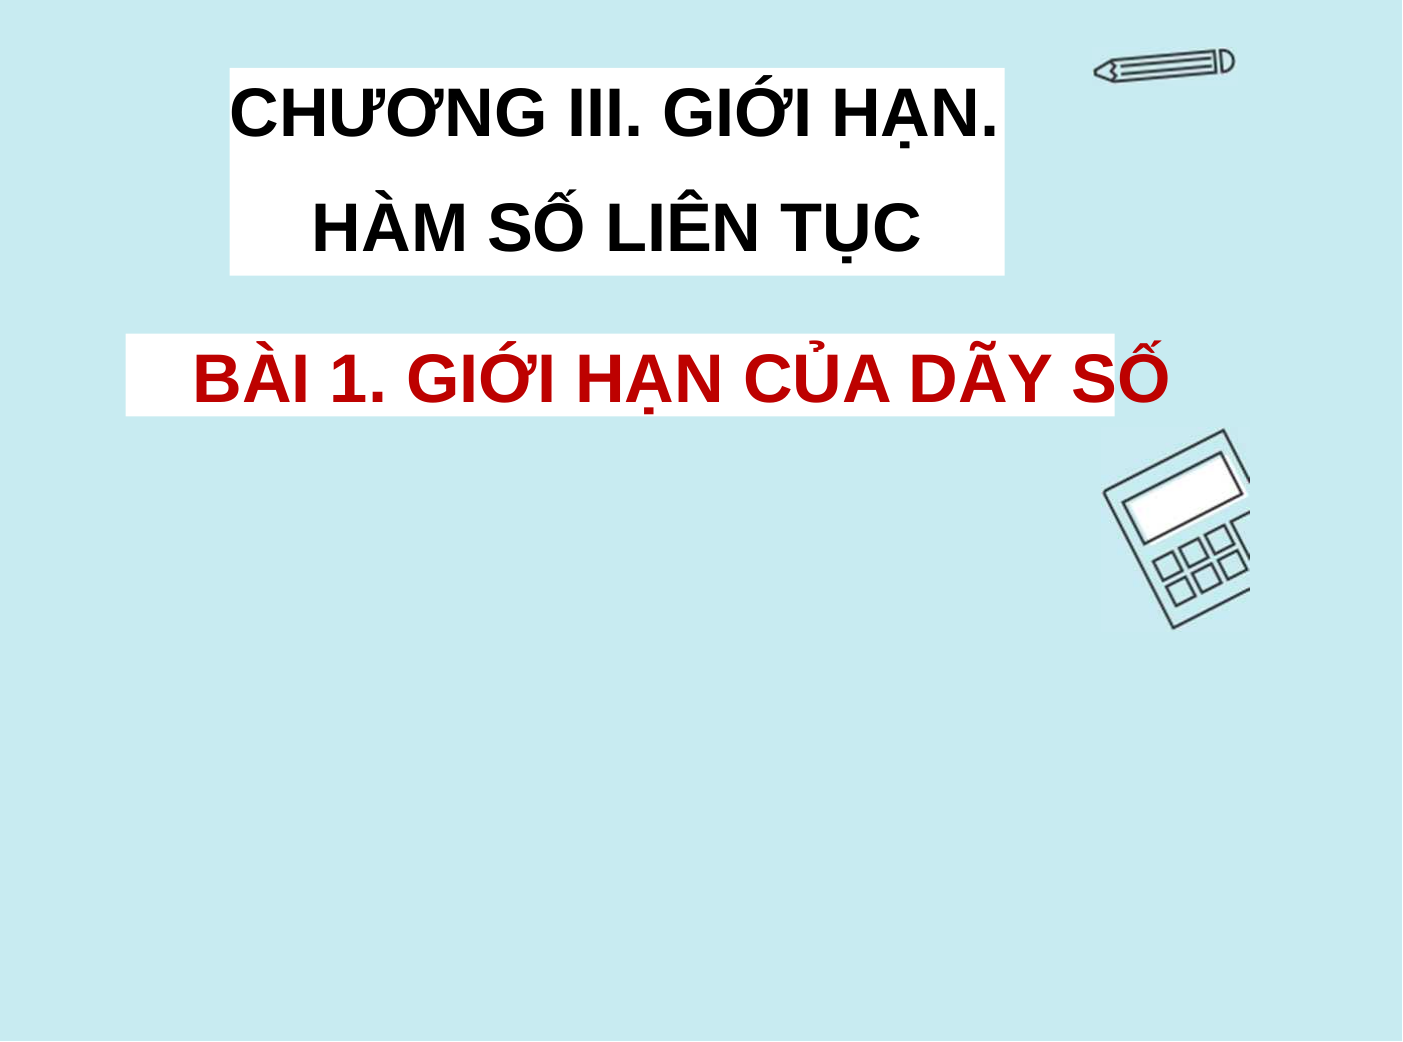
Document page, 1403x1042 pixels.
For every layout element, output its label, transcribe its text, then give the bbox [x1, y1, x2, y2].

text_box BÀI 1. GIỚI HẠN CỦA DÃY SỐ [125, 333, 1115, 417]
text_box CHƯƠNG III. GIỚI HẠN. HÀM SỐ LIÊN TỤC [229, 67, 1005, 276]
picture [1101, 426, 1251, 633]
picture [1092, 47, 1238, 87]
